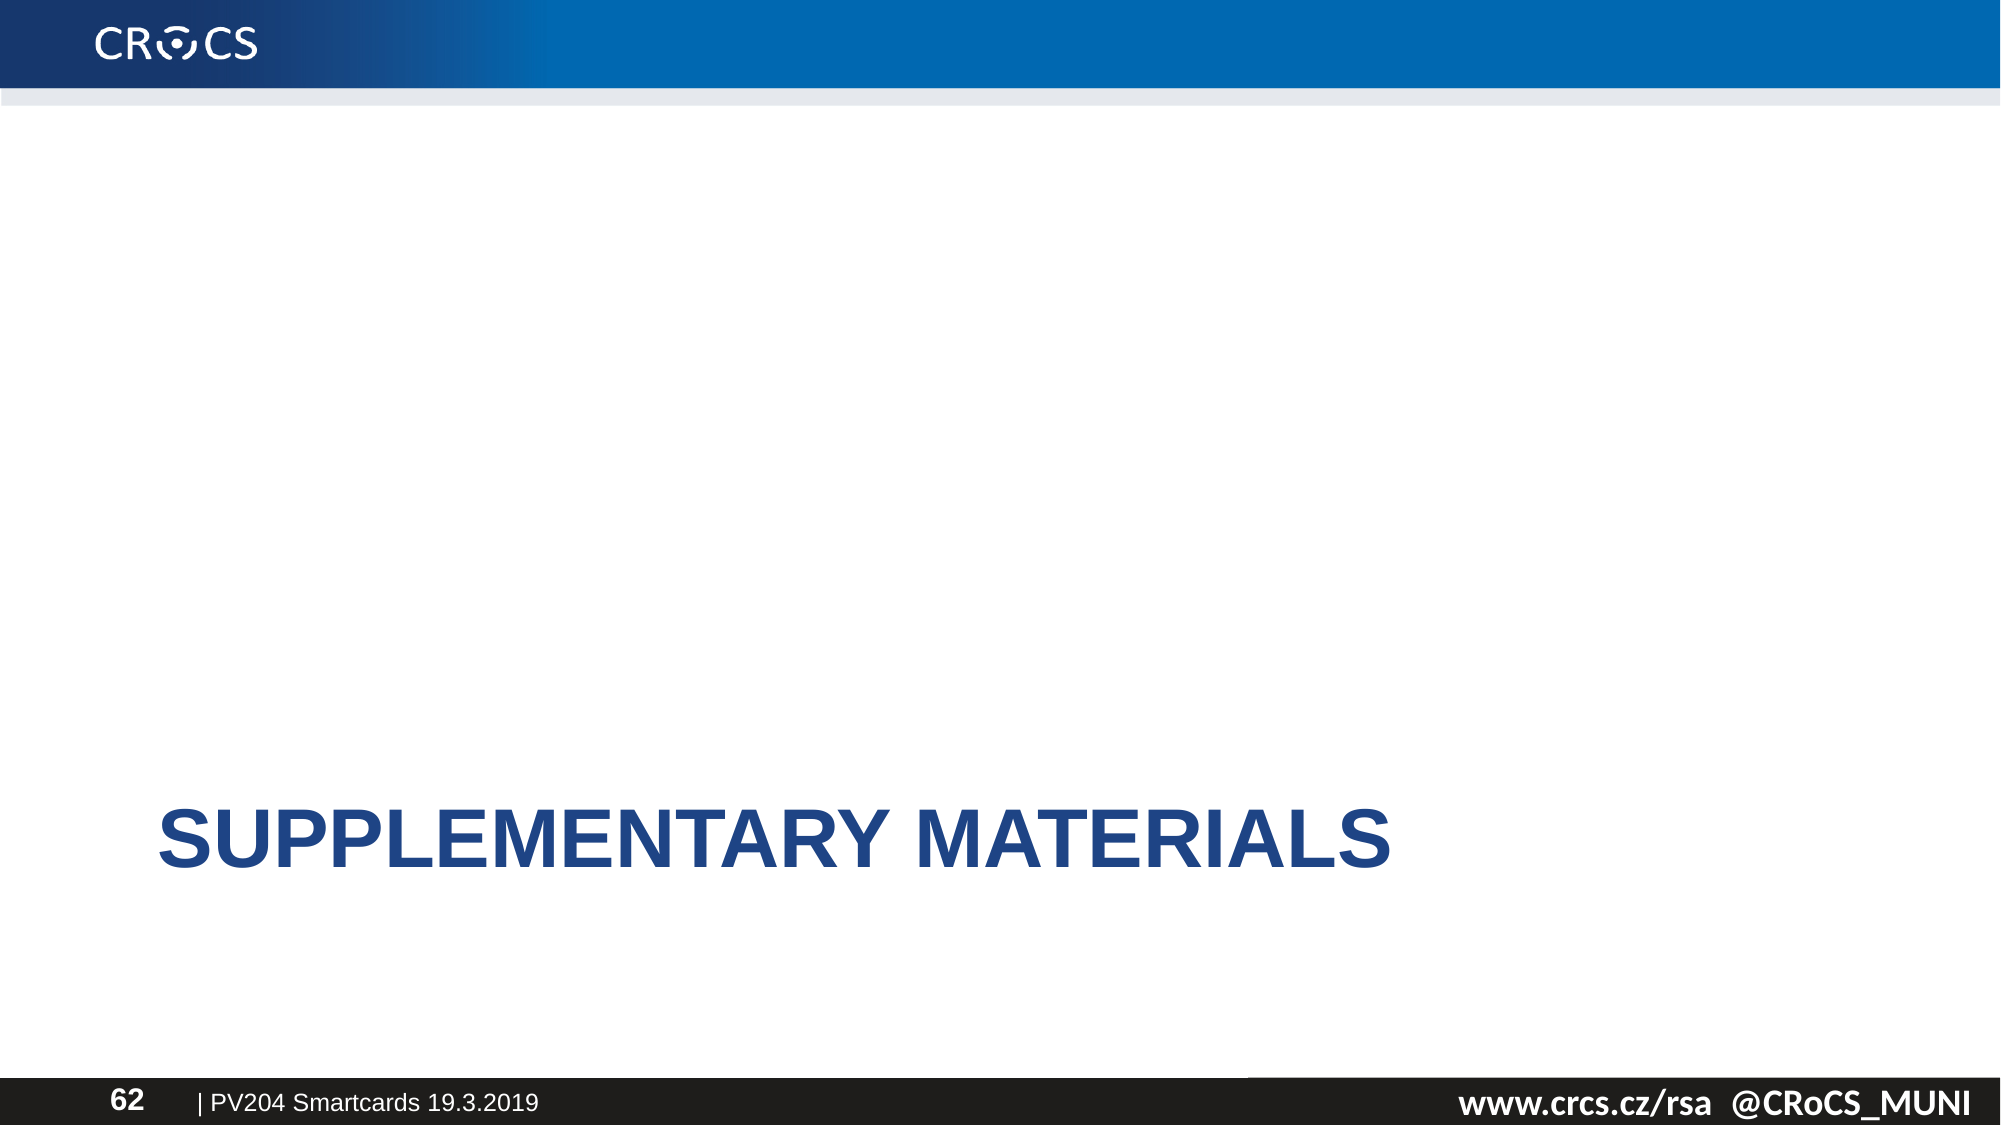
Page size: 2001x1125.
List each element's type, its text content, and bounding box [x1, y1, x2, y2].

footer | PV204 Smartcards 19.3.2019 [197, 1078, 1079, 1125]
slide_number 62 [110, 1078, 197, 1125]
title Supplementary materials [157, 722, 1859, 947]
picture [0, 0, 2001, 1125]
